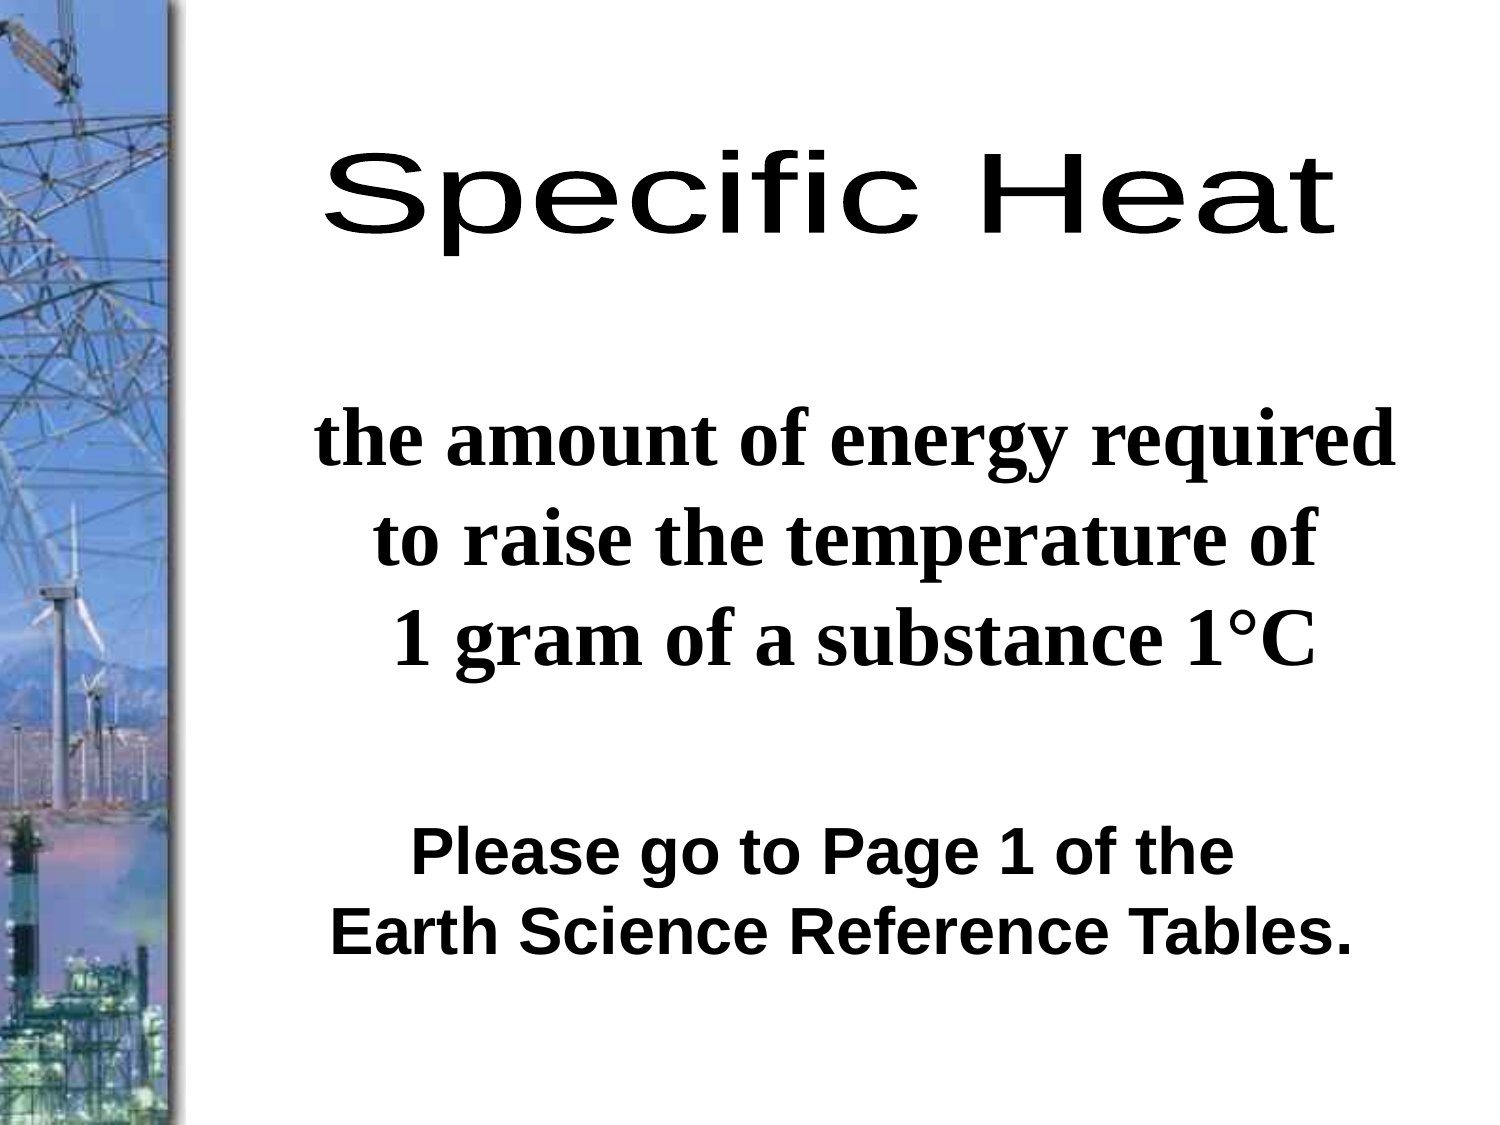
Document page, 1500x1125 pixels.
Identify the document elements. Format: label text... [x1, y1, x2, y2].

text_box the amount of energy required to raise the temperature of 1 gram of a substance 1°C [299, 375, 1414, 690]
text_box Please go to Page 1 of the Earth Science Reference Tables. [314, 800, 1369, 975]
picture [0, 0, 187, 1125]
